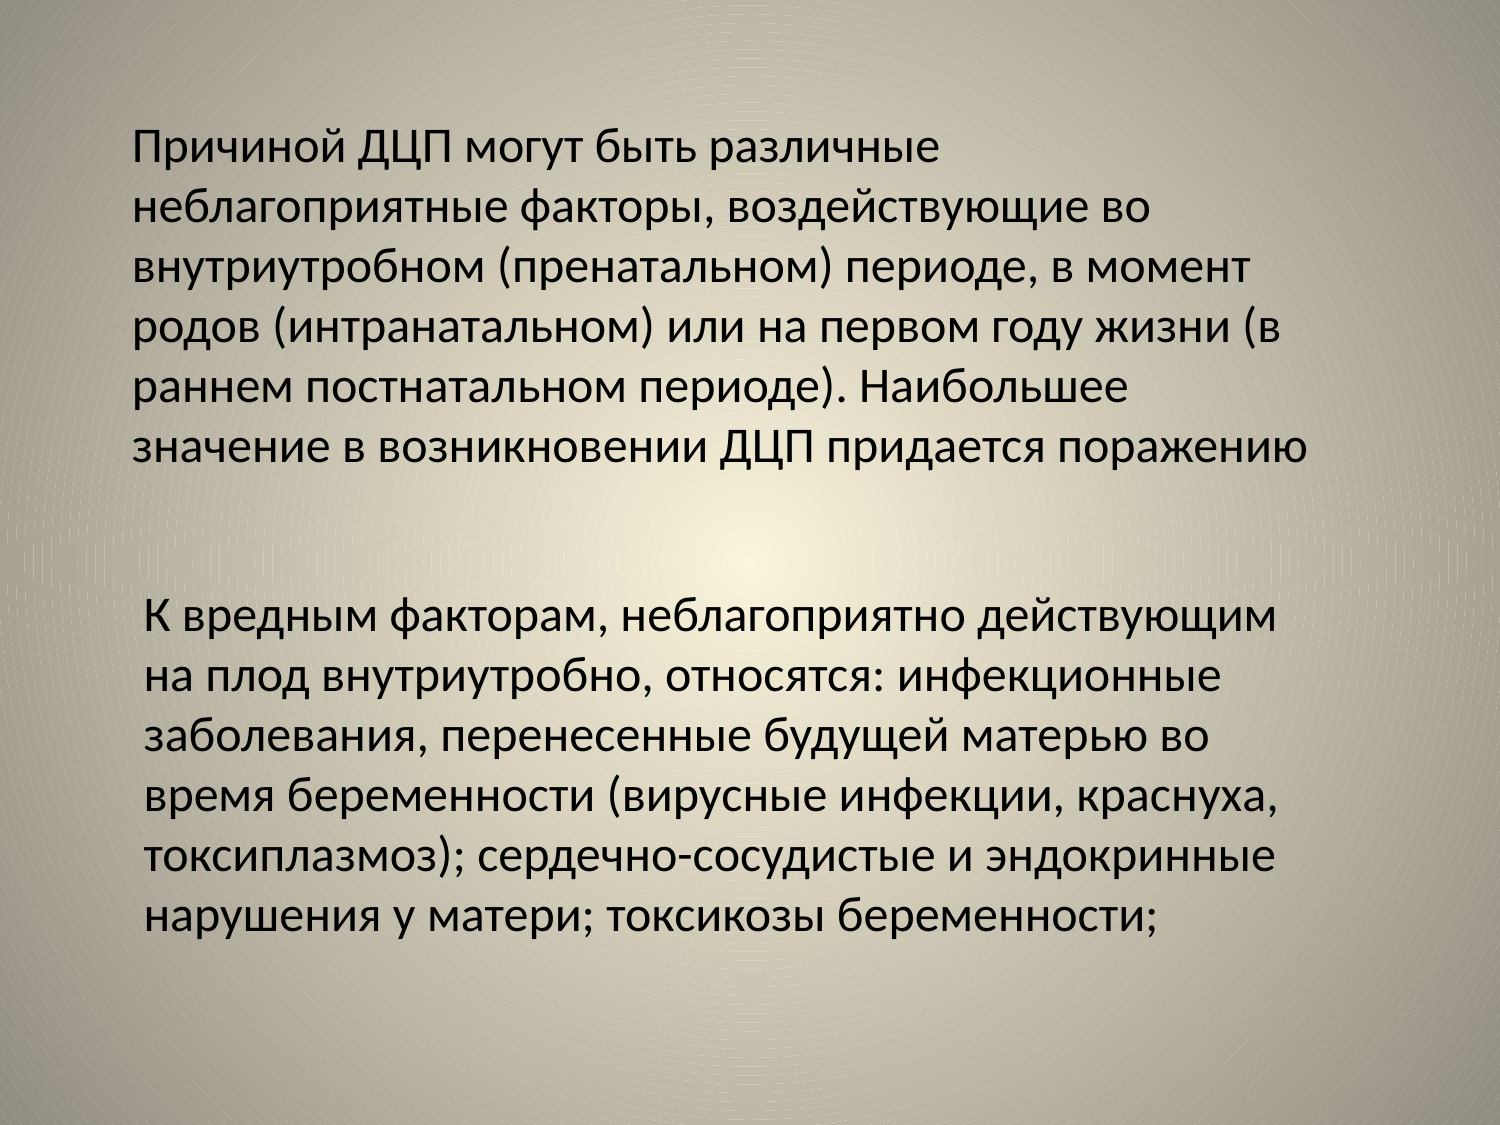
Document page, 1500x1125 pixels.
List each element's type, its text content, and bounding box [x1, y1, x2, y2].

text_box Причиной ДЦП могут быть различные неблагоприятные факторы, воздействующие во внутриутробном (пренатальном) периоде, в момент родов (интранатальном) или на первом году жизни (в раннем постнатальном периоде). Наибольшее значение в возникновении ДЦП придается поражению [117, 105, 1325, 481]
text_box К вредным факторам, неблагоприятно действующим на плод внутриутробно, относятся: инфекционные заболевания, перенесенные будущей матерью во время беременности (вирусные инфекции, краснуха, токсиплазмоз); сердечно-сосудистые и эндокринные нарушения у матери; токсикозы беременности; [128, 574, 1313, 949]
